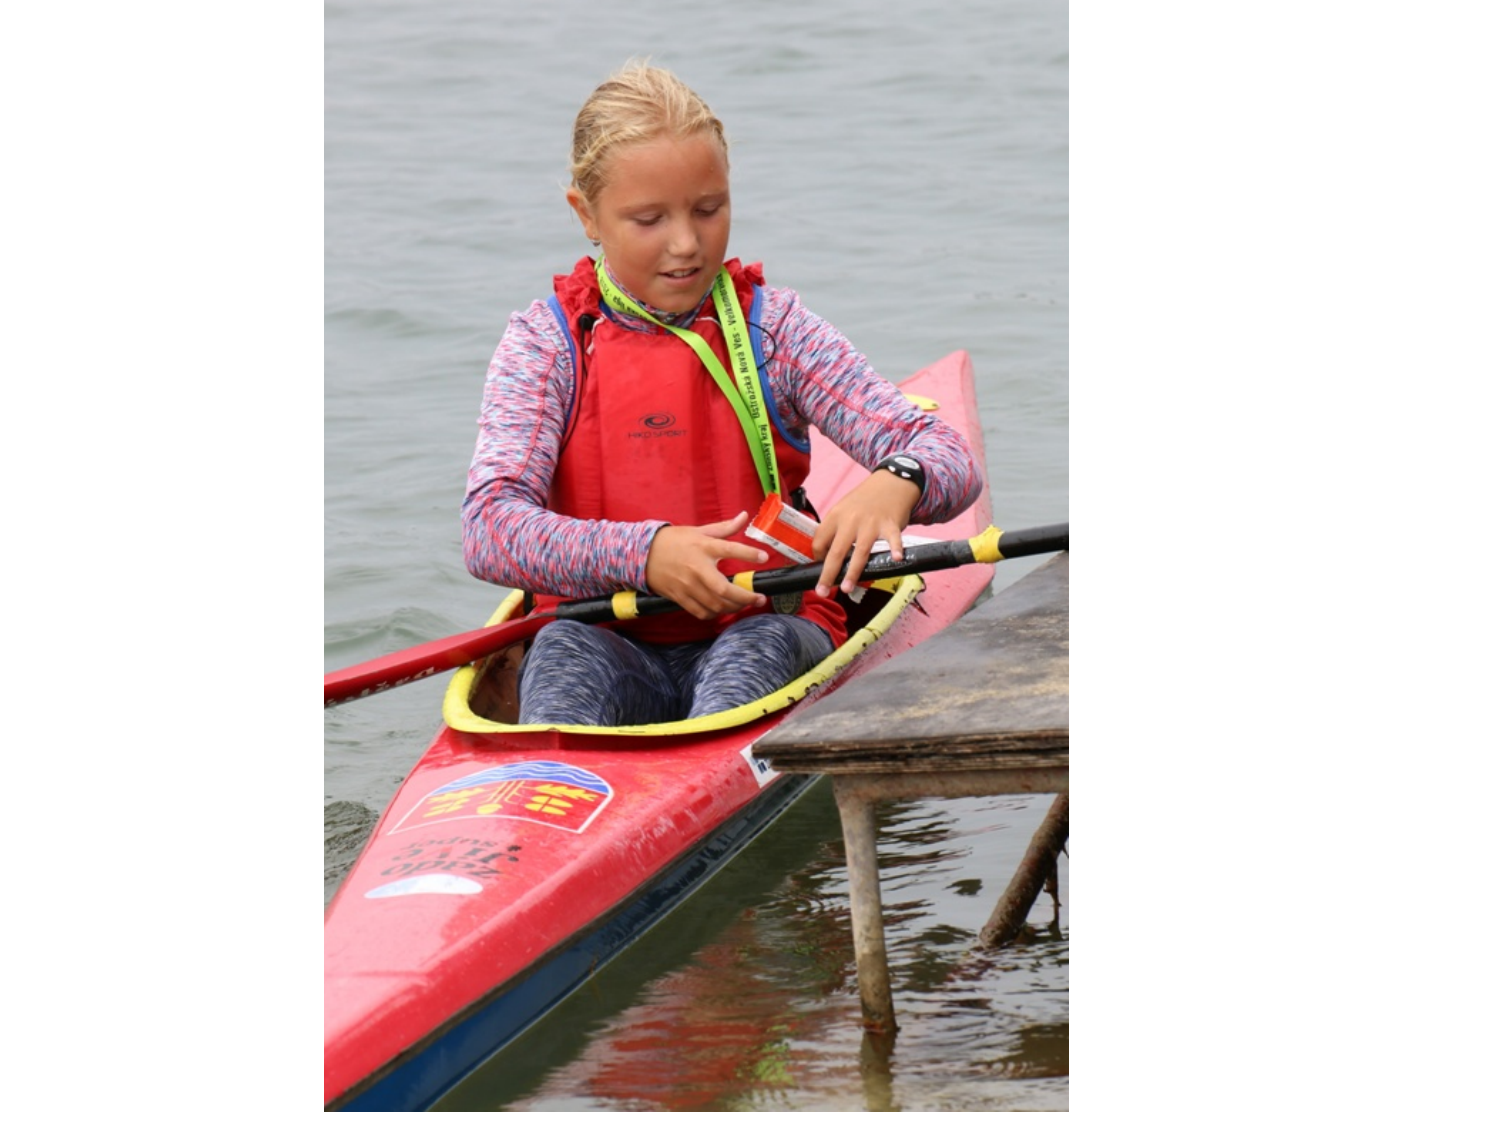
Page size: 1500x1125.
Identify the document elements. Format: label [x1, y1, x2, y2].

picture [324, 0, 1070, 1112]
